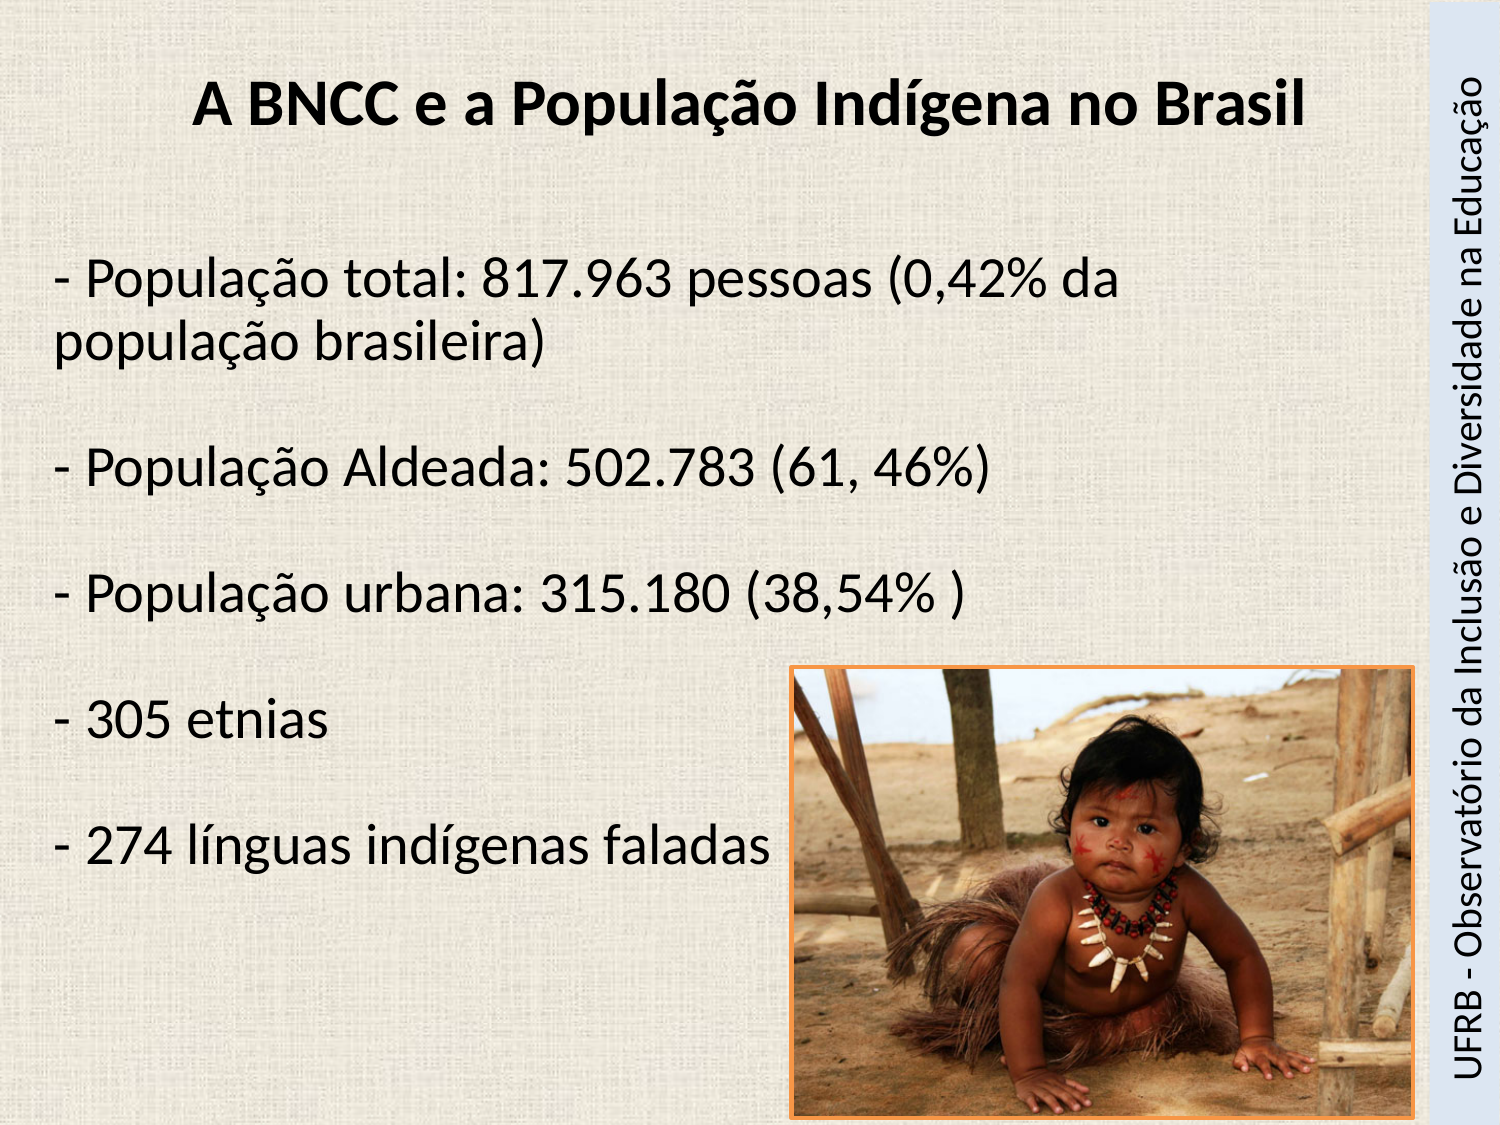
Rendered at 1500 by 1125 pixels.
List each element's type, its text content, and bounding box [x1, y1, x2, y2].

text_box UFRB - Observatório da Inclusão e Diversidade na Educação [1429, 2, 1500, 1125]
picture [793, 668, 1411, 1117]
title A BNCC e a População Indígena no Brasil [75, 45, 1425, 233]
text_box [1310, 240, 1429, 700]
text_box - População total: 817.963 pessoas (0,42% da população brasileira) - População Aldeada: 502.783 (61, 46%) - População urbana: 315.180 (38,54% ) - 305 etnias - 274 línguas indígenas faladas [39, 239, 1310, 885]
